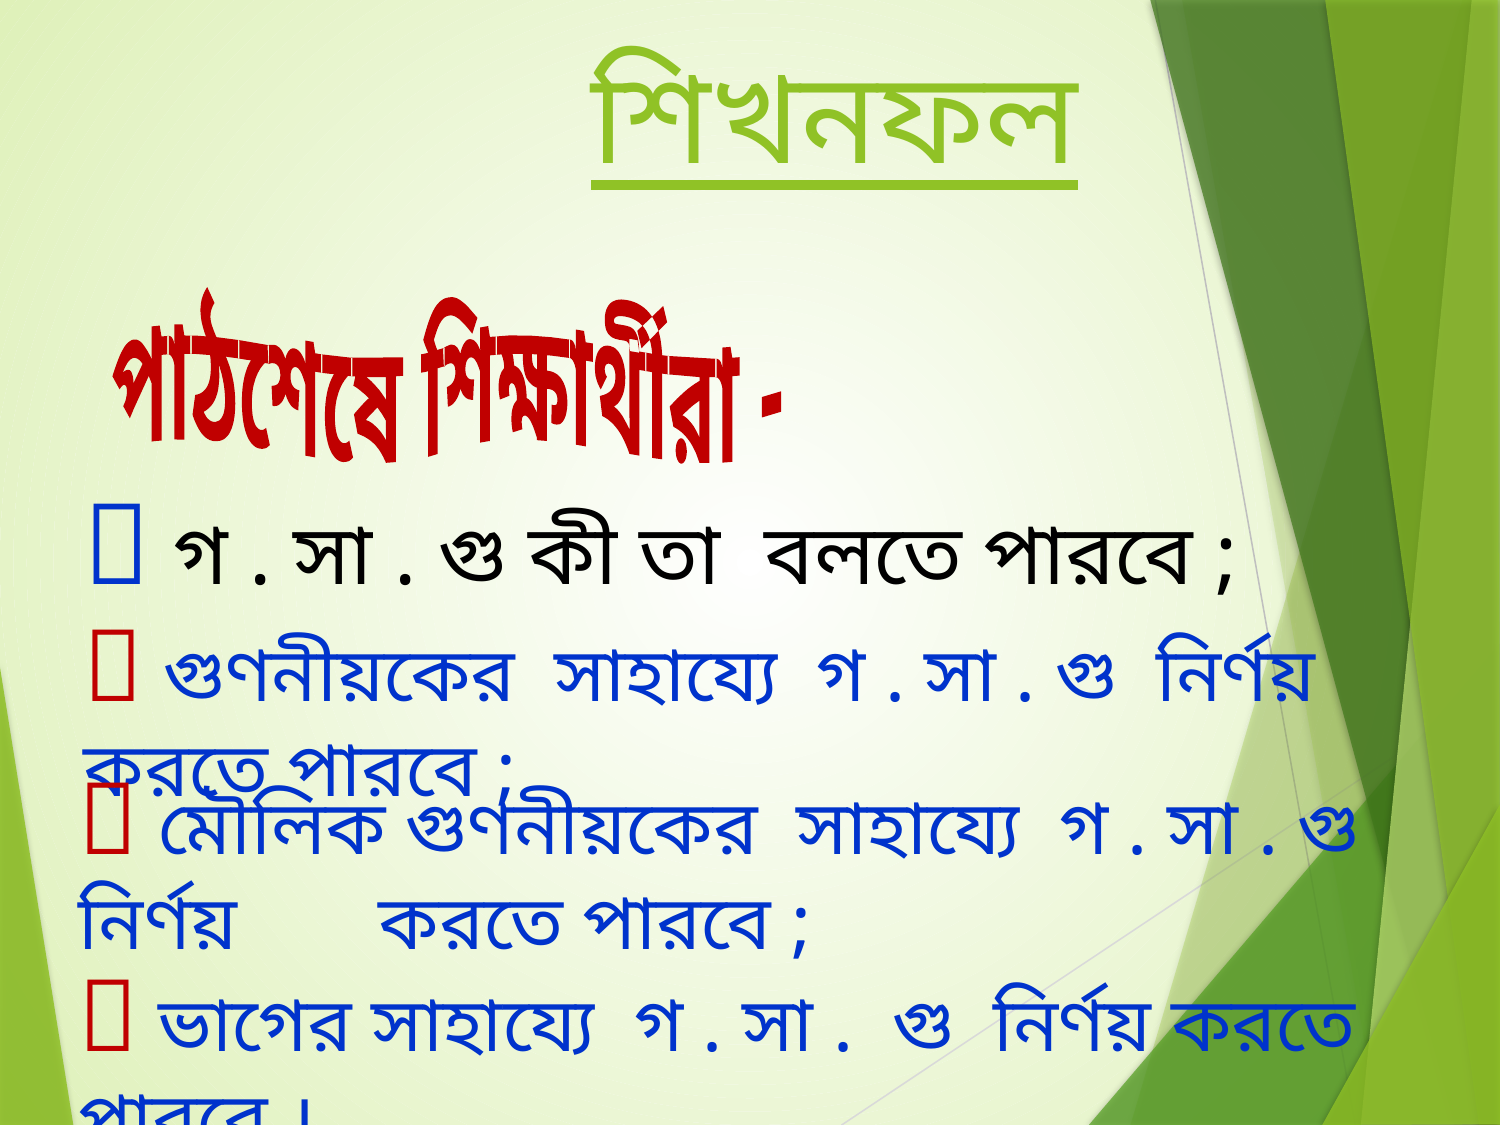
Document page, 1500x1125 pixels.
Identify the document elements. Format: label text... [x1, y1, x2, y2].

title শিখনফল [251, 38, 1418, 224]
text_box  ভাগের সাহায্যে গ . সা . গু নির্ণয় করতে পারবে । [64, 944, 1383, 1125]
text_box  গ . সা . গু কী তা বলতে পারবে ; [69, 464, 1355, 593]
text_box  গুণনীয়কের সাহায্যে গ . সা . গু নির্ণয় করতে পারবে ; [69, 593, 1465, 819]
text_box  মৌলিক গুণনীয়কের সাহায্যে গ . সা . গু নির্ণয় করতে পারবে ; [64, 747, 1407, 972]
